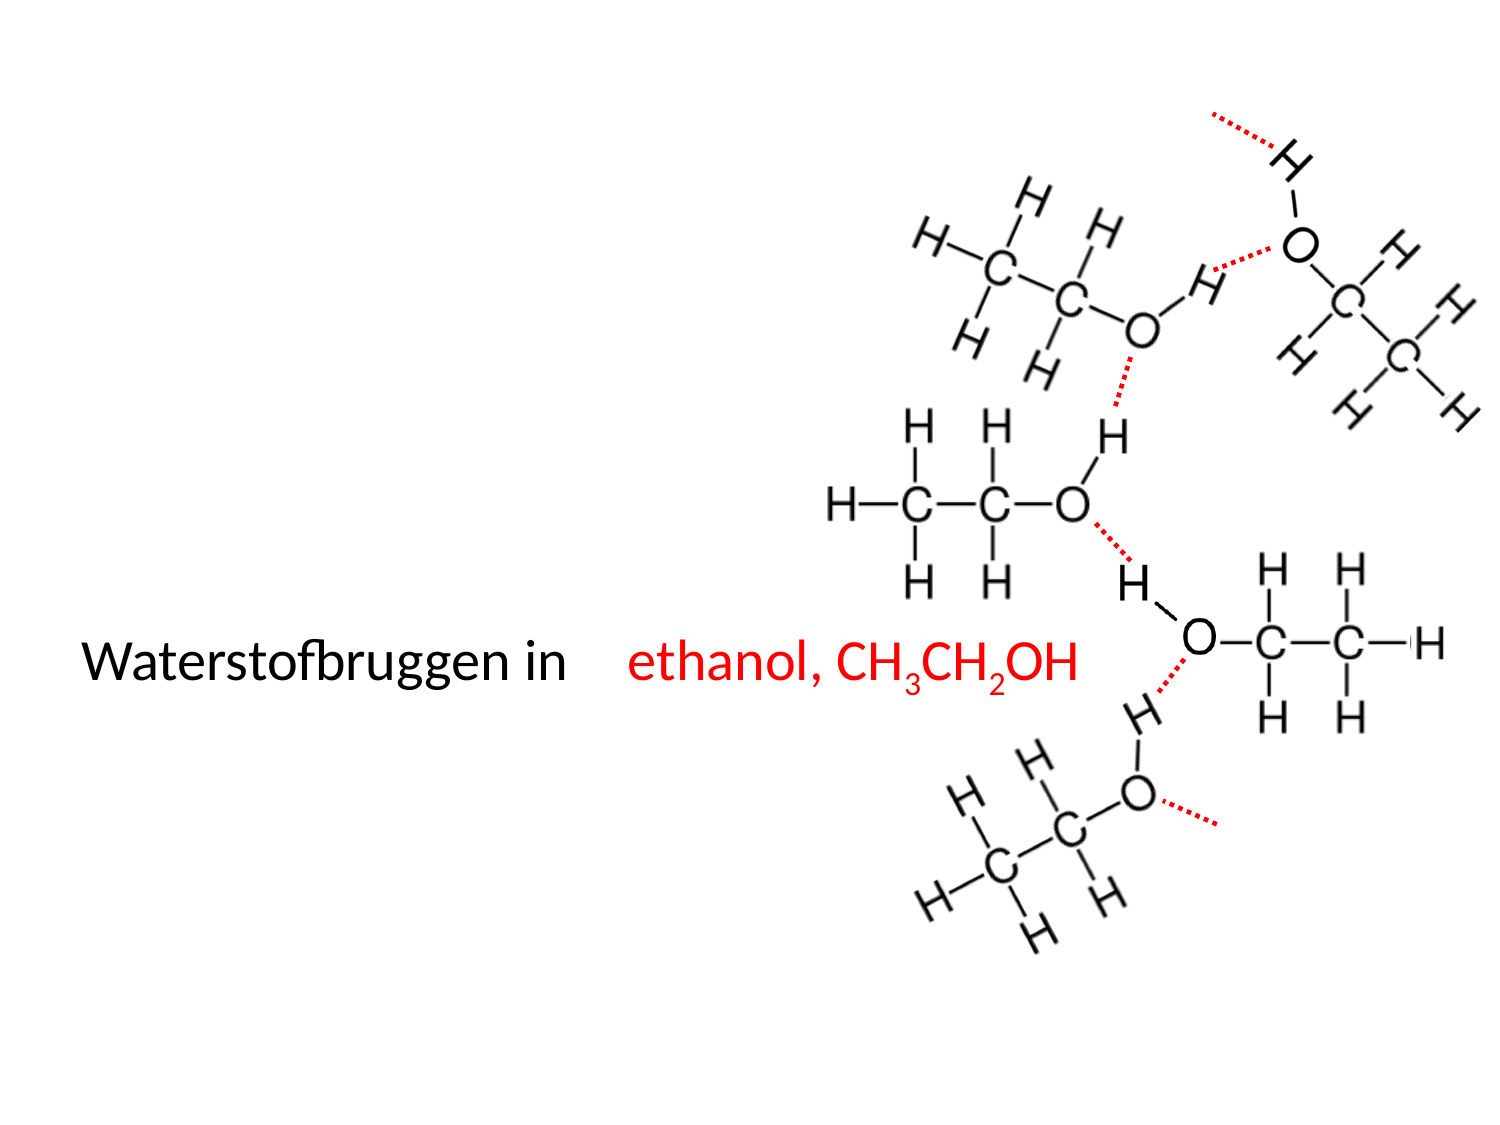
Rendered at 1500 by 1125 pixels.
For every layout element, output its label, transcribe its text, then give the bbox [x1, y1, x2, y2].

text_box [820, 113, 1500, 936]
text_box Waterstofbruggen in methanol, CH3CH2OH [66, 615, 815, 710]
picture [929, 936, 1076, 997]
